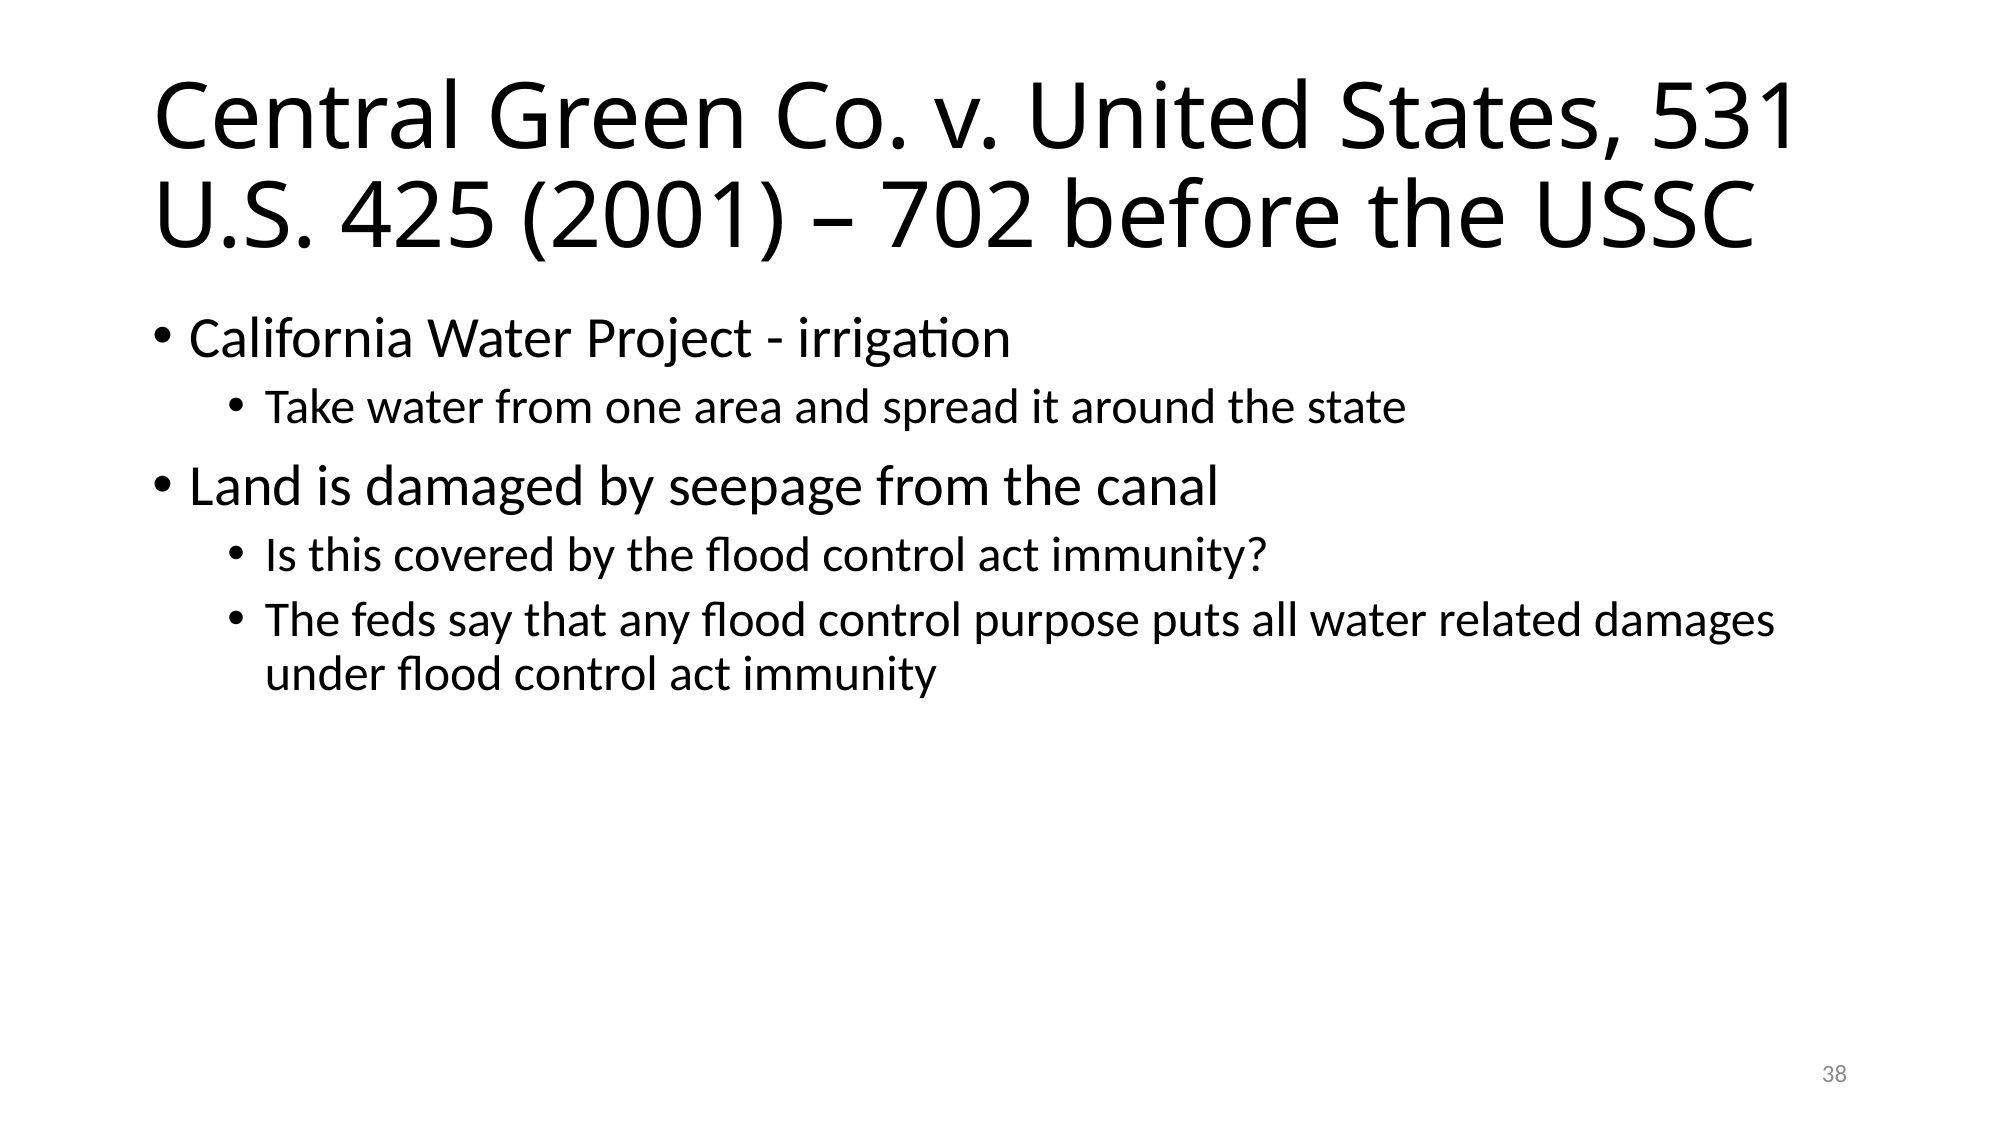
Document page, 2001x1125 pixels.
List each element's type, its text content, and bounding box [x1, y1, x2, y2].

slide_number 38 [1412, 1042, 1863, 1103]
title Central Green Co. v. United States, 531 U.S. 425 (2001) – 702 before the USSC [137, 59, 1863, 278]
list California Water Project - irrigation Take water from one area and spread it around the state Land is damaged by seepage from the canal Is this covered by the flood control act immunity? The feds say that any flood control purpose puts all water related damages under flood control act immunity [137, 299, 1863, 1014]
